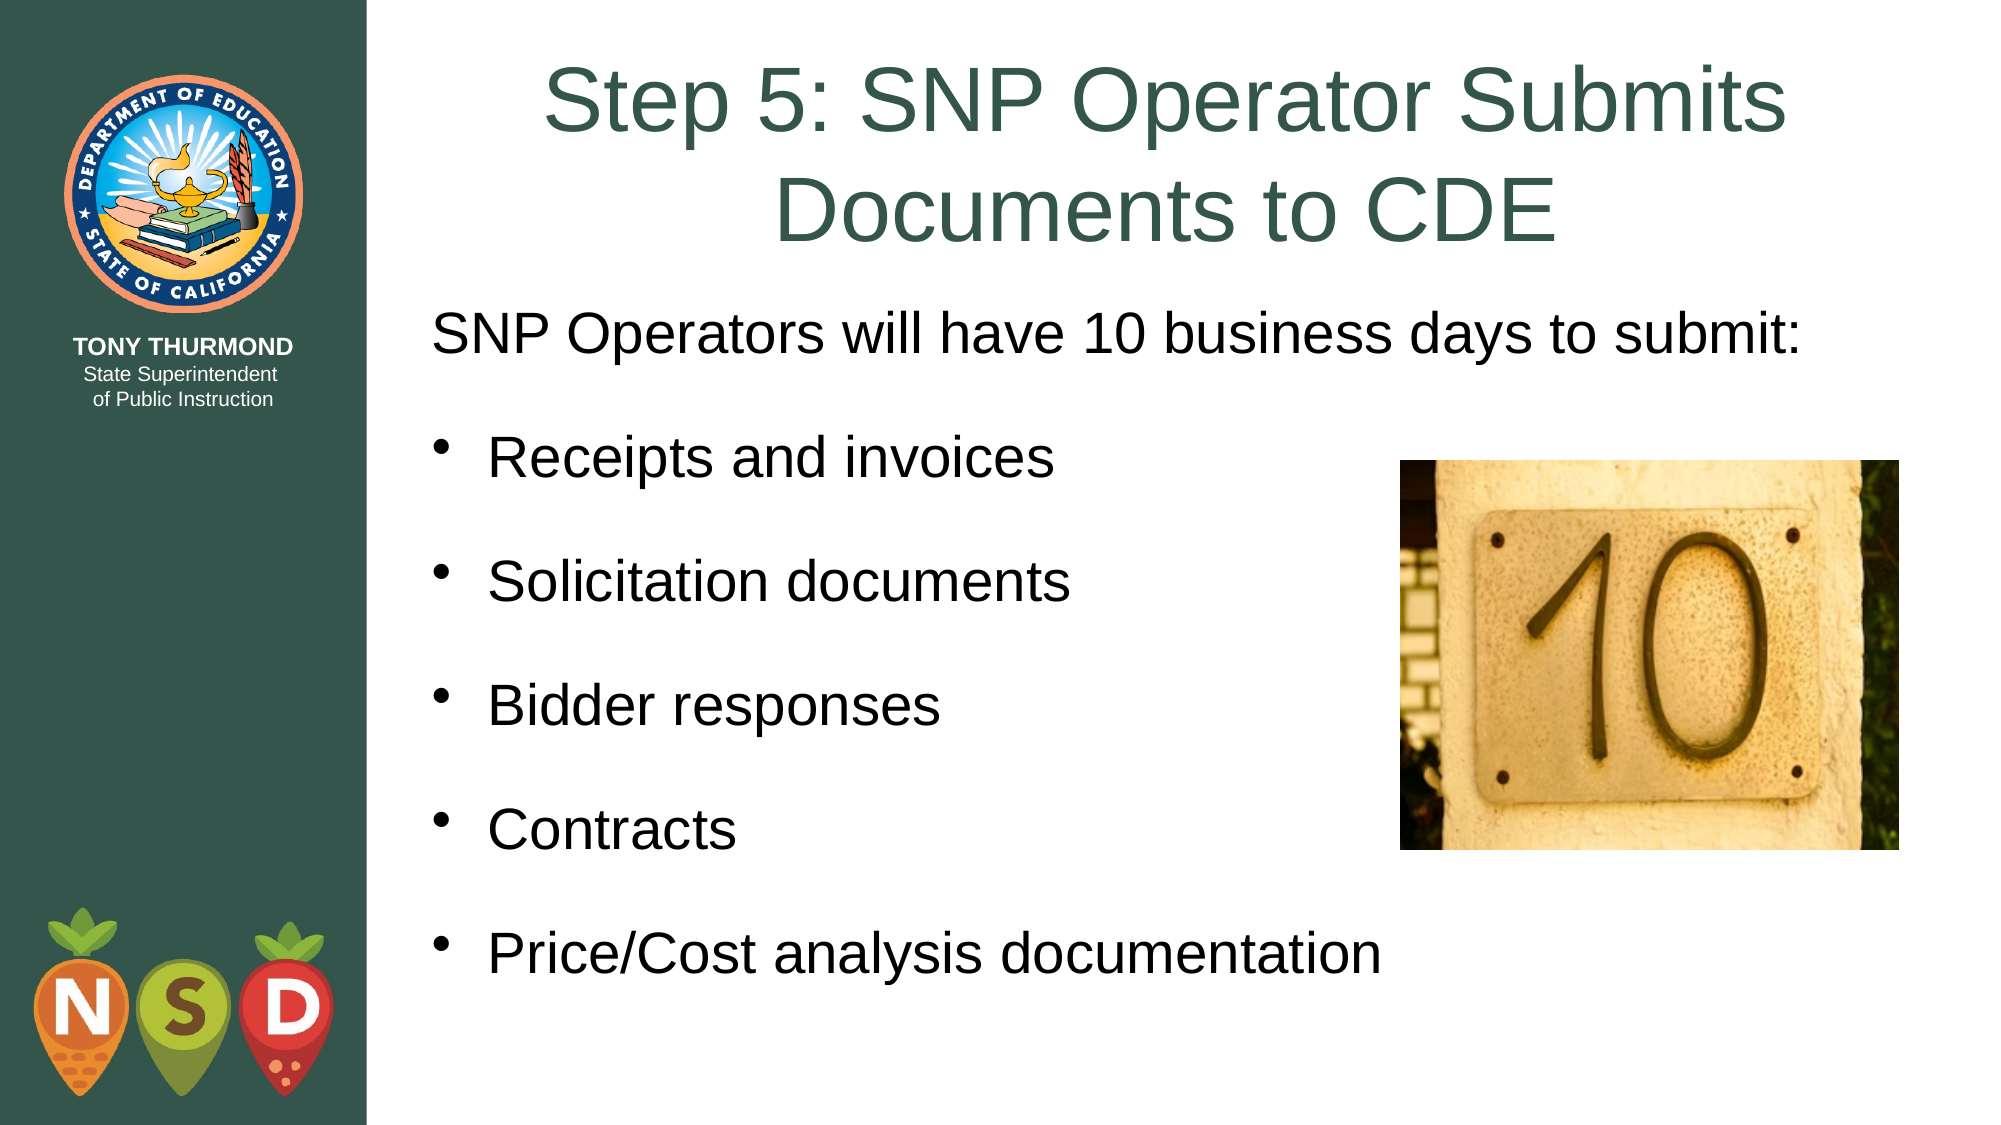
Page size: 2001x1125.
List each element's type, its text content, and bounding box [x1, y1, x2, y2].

picture [13, 892, 354, 1108]
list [1400, 460, 1899, 850]
picture [64, 74, 303, 313]
list SNP Operators will have 10 business days to submit: Receipts and invoices Solicitation documents Bidder responses Contracts Price/Cost analysis documentation [416, 287, 1947, 988]
title Step 5: SNP Operator Submits Documents to CDE [416, 56, 1917, 244]
